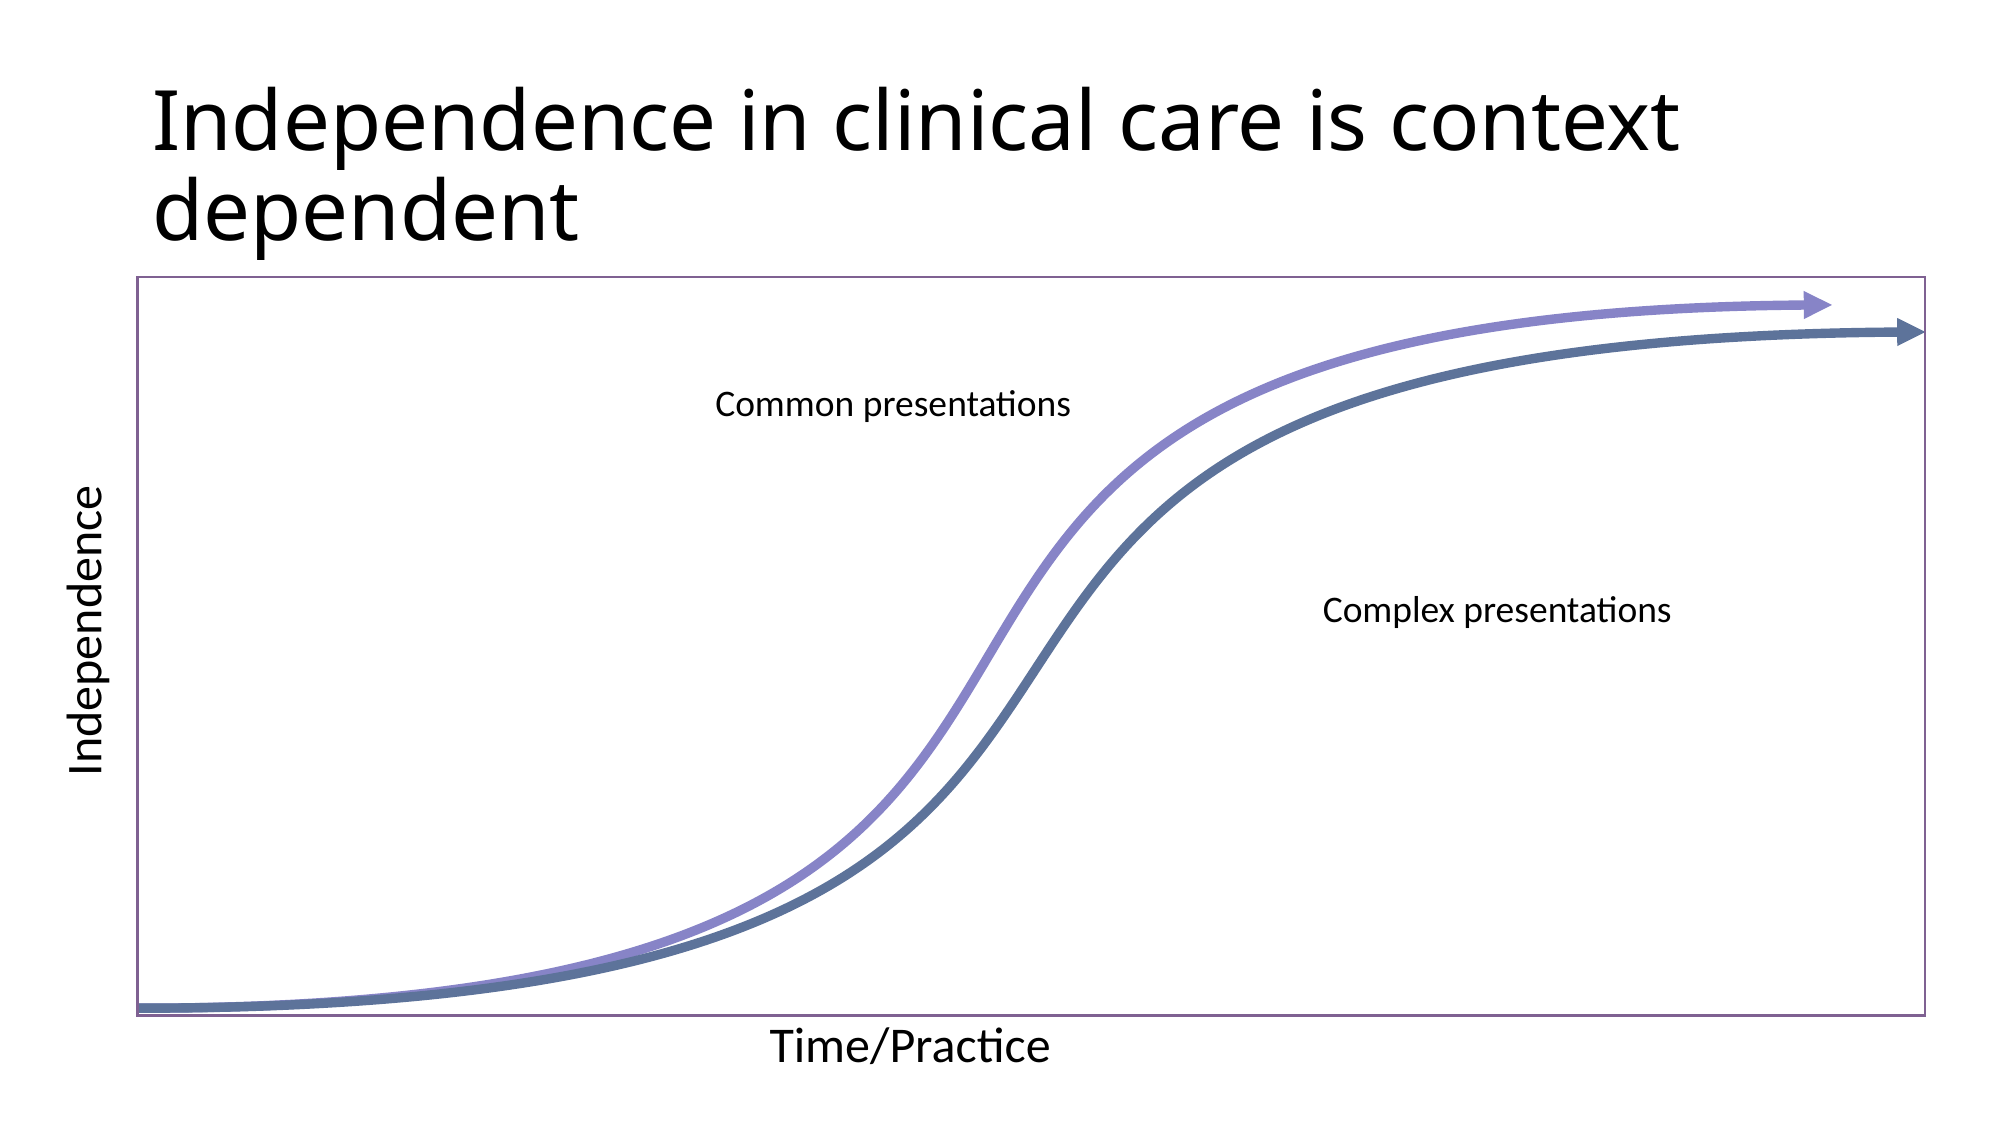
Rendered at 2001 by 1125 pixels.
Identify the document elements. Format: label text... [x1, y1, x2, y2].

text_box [137, 304, 1832, 331]
text_box Time/Practice [754, 1009, 1488, 1080]
title Independence in clinical care is context dependent [137, 59, 1863, 276]
text_box [136, 276, 1926, 1017]
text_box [137, 331, 1926, 1009]
text_box Independence [44, 277, 135, 791]
